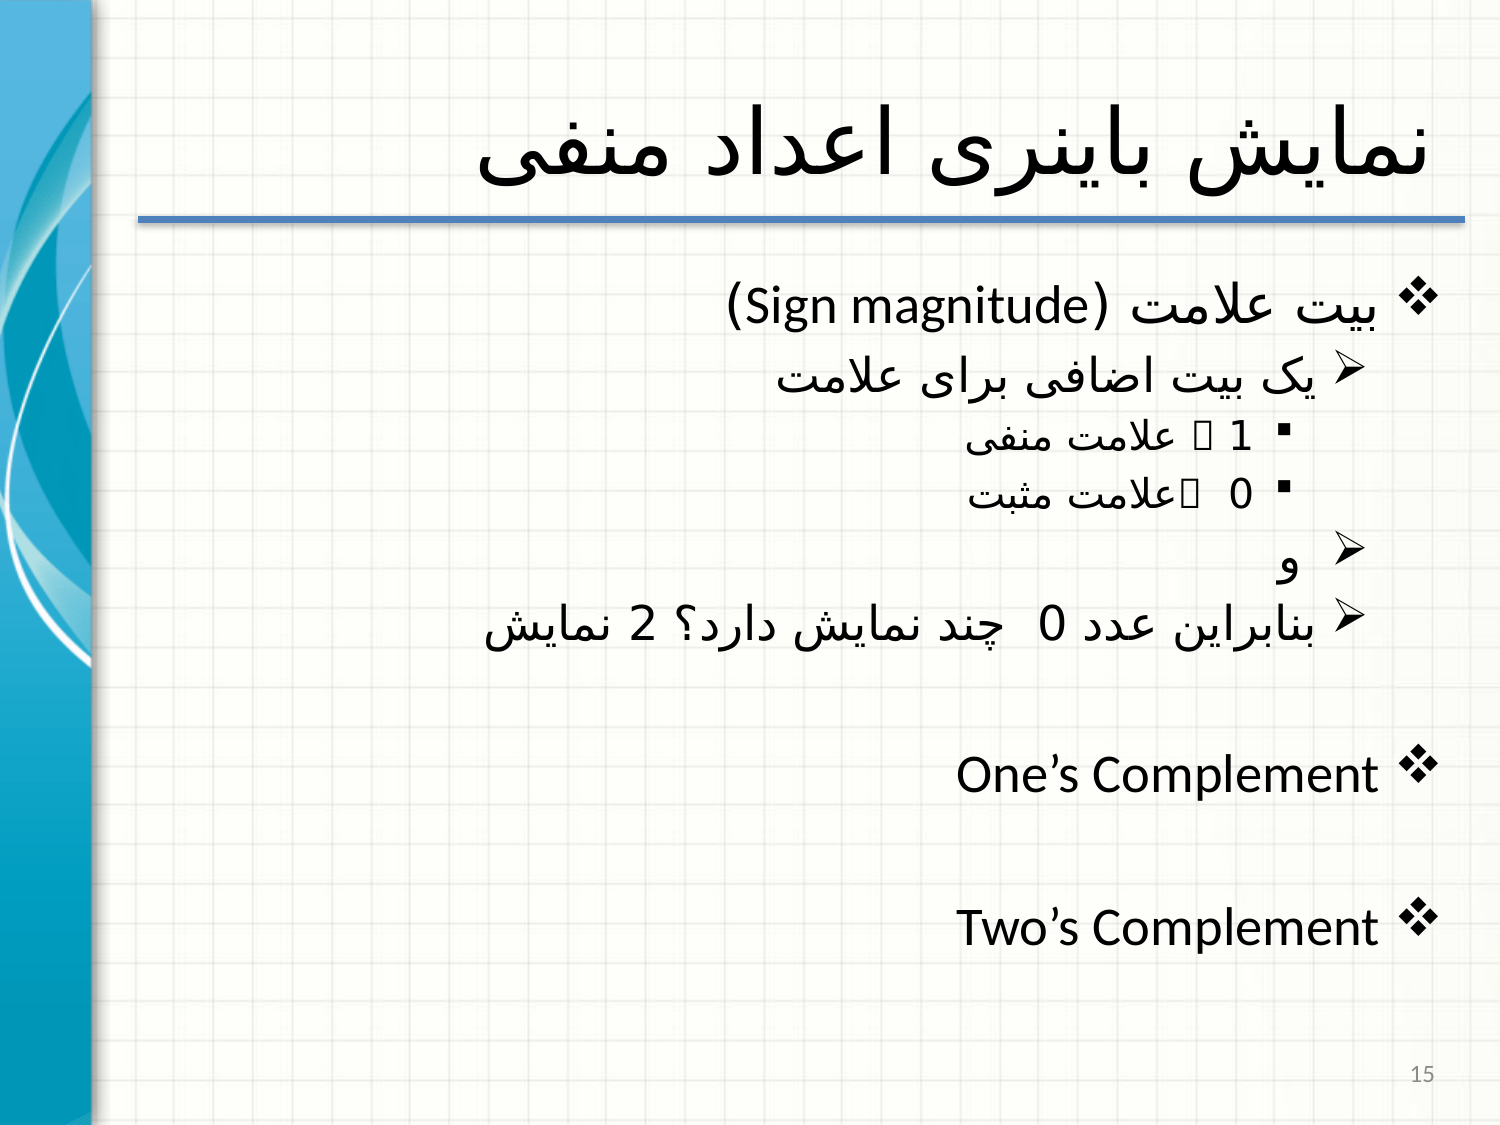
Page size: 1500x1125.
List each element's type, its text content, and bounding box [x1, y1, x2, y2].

title نمایش باینری اعداد منفی [125, 44, 1450, 232]
picture [0, 0, 1500, 1125]
slide_number 15 [1100, 1042, 1450, 1103]
